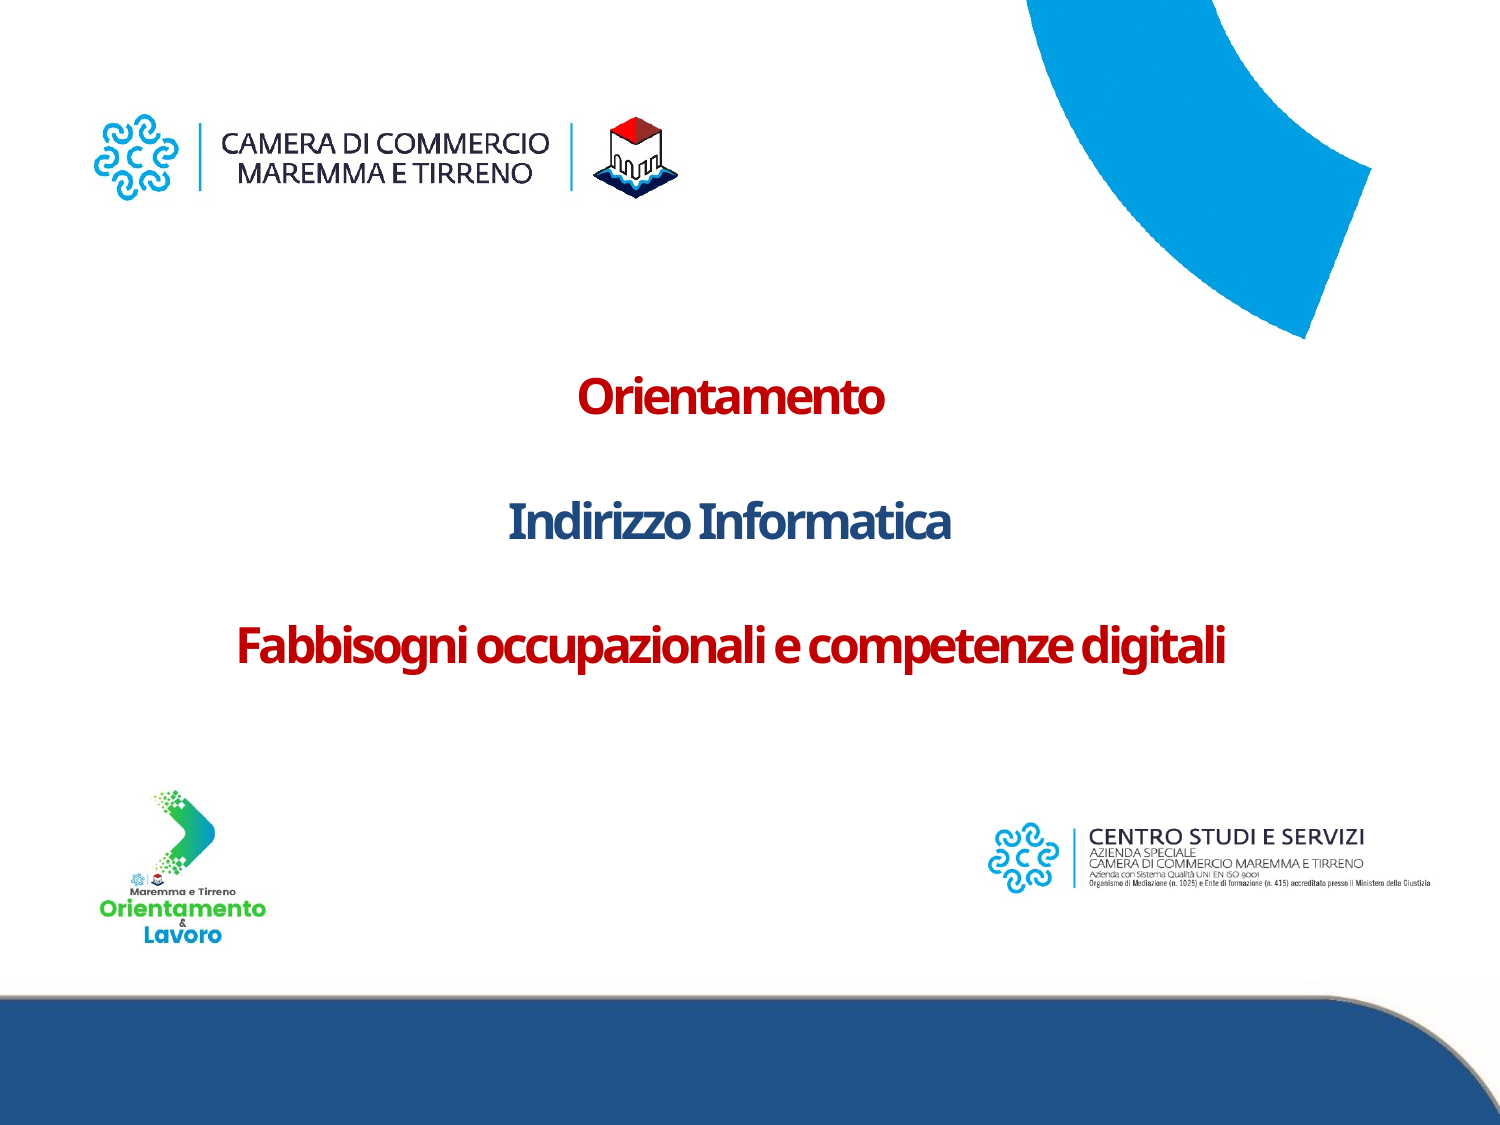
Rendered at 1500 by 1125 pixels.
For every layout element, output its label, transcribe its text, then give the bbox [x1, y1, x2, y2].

picture [87, 774, 278, 966]
picture [974, 749, 1463, 936]
text_box Orientamento Indirizzo Informatica Fabbisogni occupazionali e competenze digitali [219, 362, 1245, 674]
picture [0, 0, 1500, 342]
picture [0, 979, 1500, 1125]
